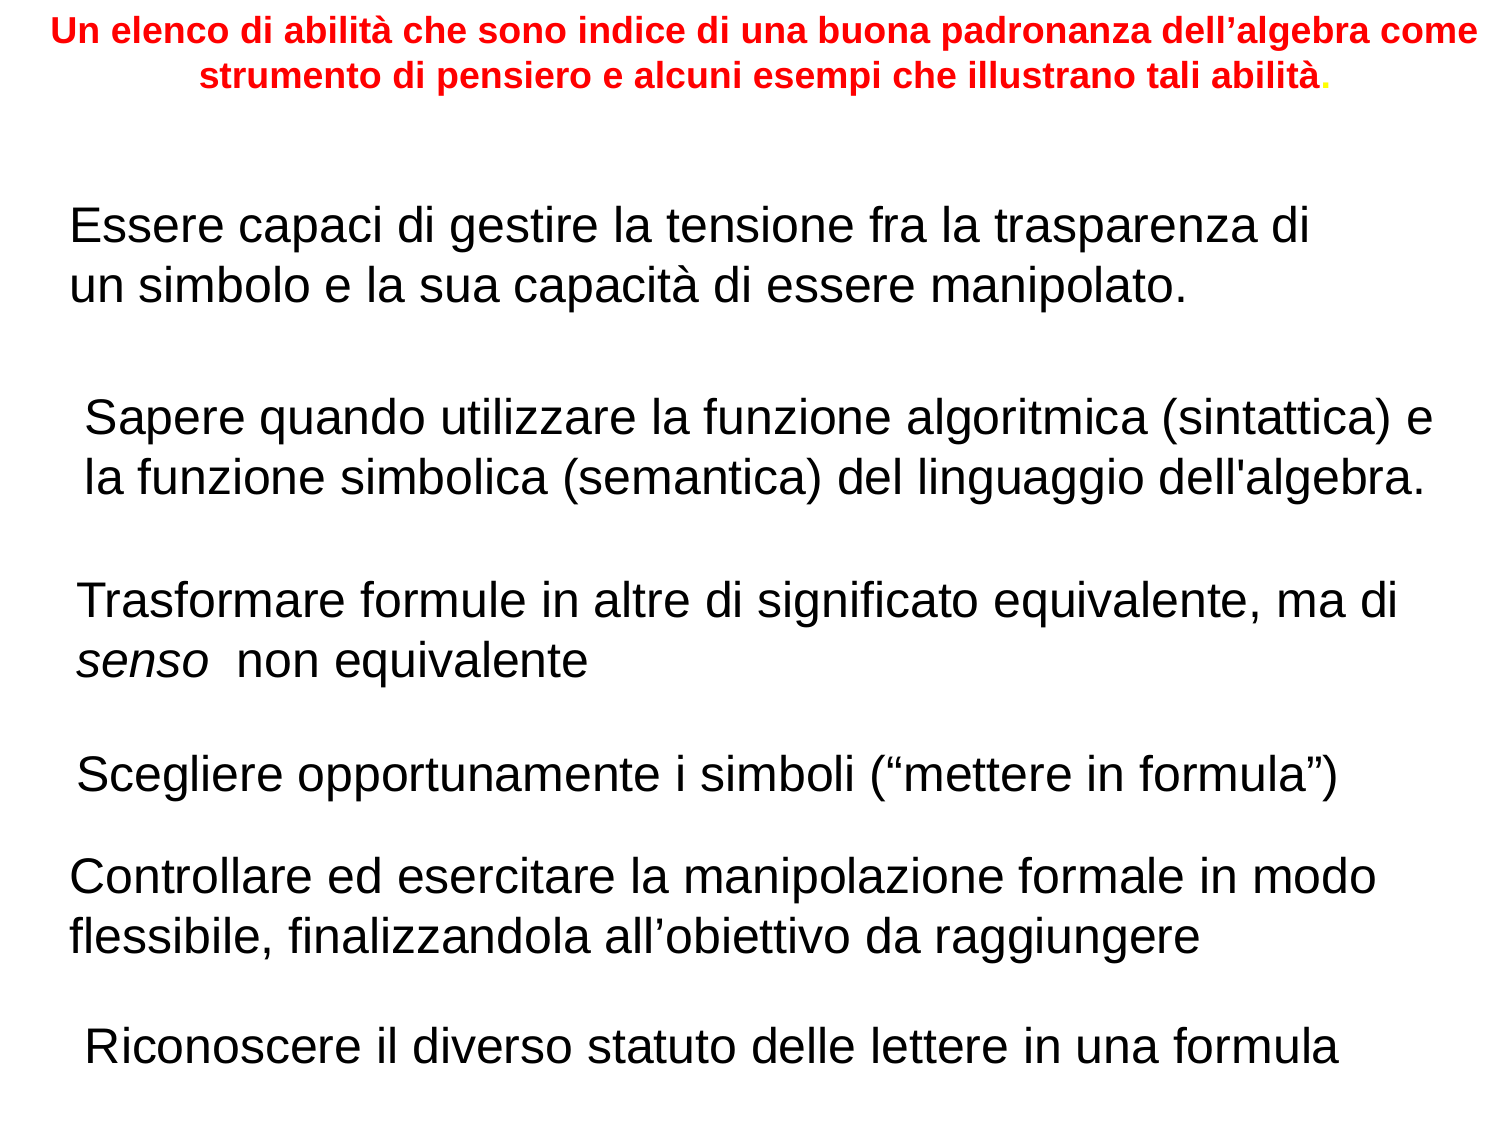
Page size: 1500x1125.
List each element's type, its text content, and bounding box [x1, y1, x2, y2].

text_box Essere capaci di gestire la tensione fra la trasparenza di un simbolo e la sua capacità di essere manipolato. [54, 184, 1391, 320]
text_box Scegliere opportunamente i simboli (“mettere in formula”) [61, 733, 1449, 809]
text_box Un elenco di abilità che sono indice di una buona padronanza dell’algebra come strumento di pensiero e alcuni esempi che illustrano tali abilità. [14, 0, 1500, 104]
text_box Riconoscere il diverso statuto delle lettere in una formula [70, 1005, 1458, 1081]
text_box Sapere quando utilizzare la funzione algoritmica (sintattica) e la funzione simbolica (semantica) del linguaggio dell'algebra. [70, 376, 1471, 512]
text_box Trasformare formule in altre di significato equivalente, ma di senso non equivalente [61, 560, 1437, 695]
text_box Controllare ed esercitare la manipolazione formale in modo flessibile, finalizzandola all’obiettivo da raggiungere [54, 836, 1443, 972]
